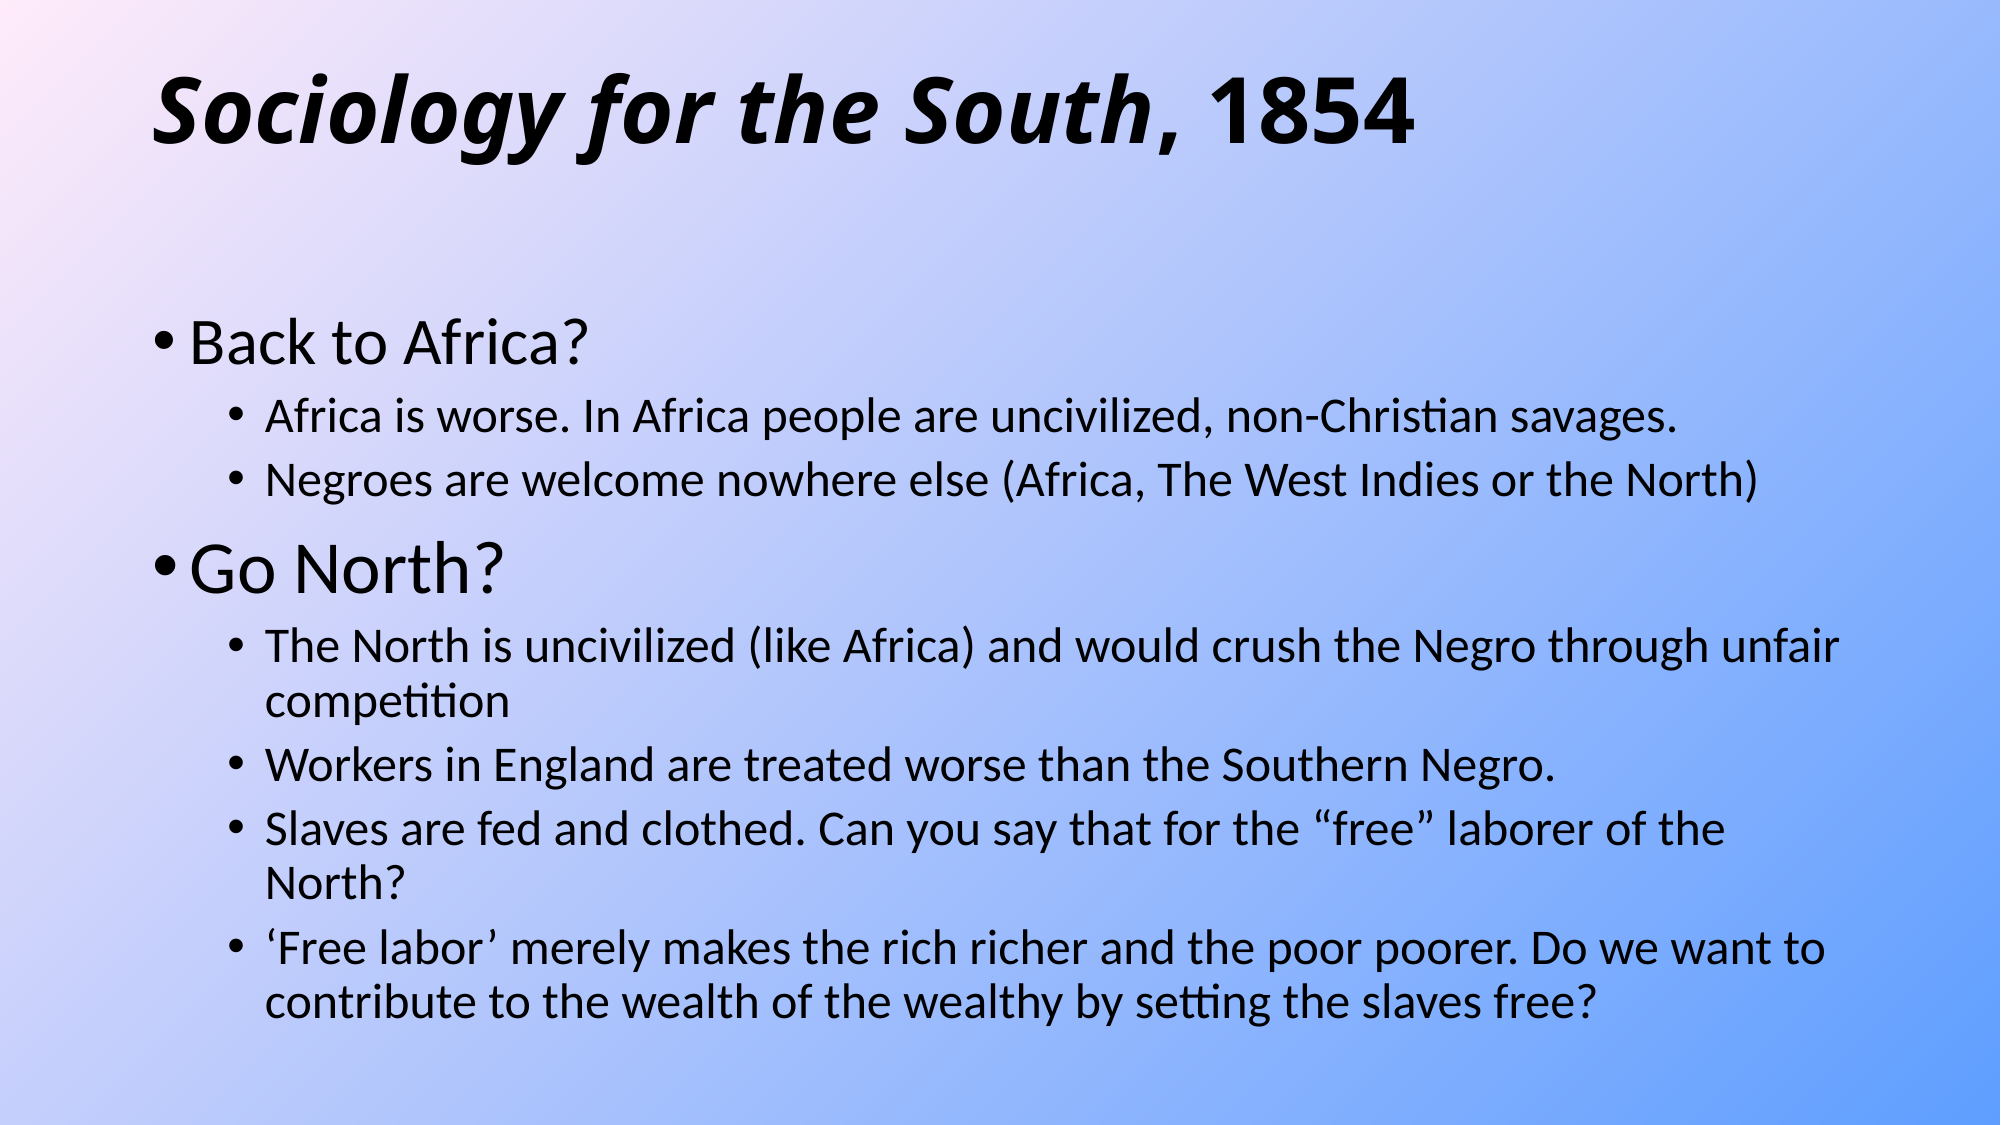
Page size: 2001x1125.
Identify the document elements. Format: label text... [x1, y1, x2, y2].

list Back to Africa? Africa is worse. In Africa people are uncivilized, non-Christian savages. Negroes are welcome nowhere else (Africa, The West Indies or the North) Go North? The North is uncivilized (like Africa) and would crush the Negro through unfair competition Workers in England are treated worse than the Southern Negro. Slaves are fed and clothed. Can you say that for the “free” laborer of the North? ‘Free labor’ merely makes the rich richer and the poor poorer. Do we want to contribute to the wealth of the wealthy by setting the slaves free? [137, 299, 1863, 1014]
title Sociology for the South, 1854 [137, 59, 1863, 278]
